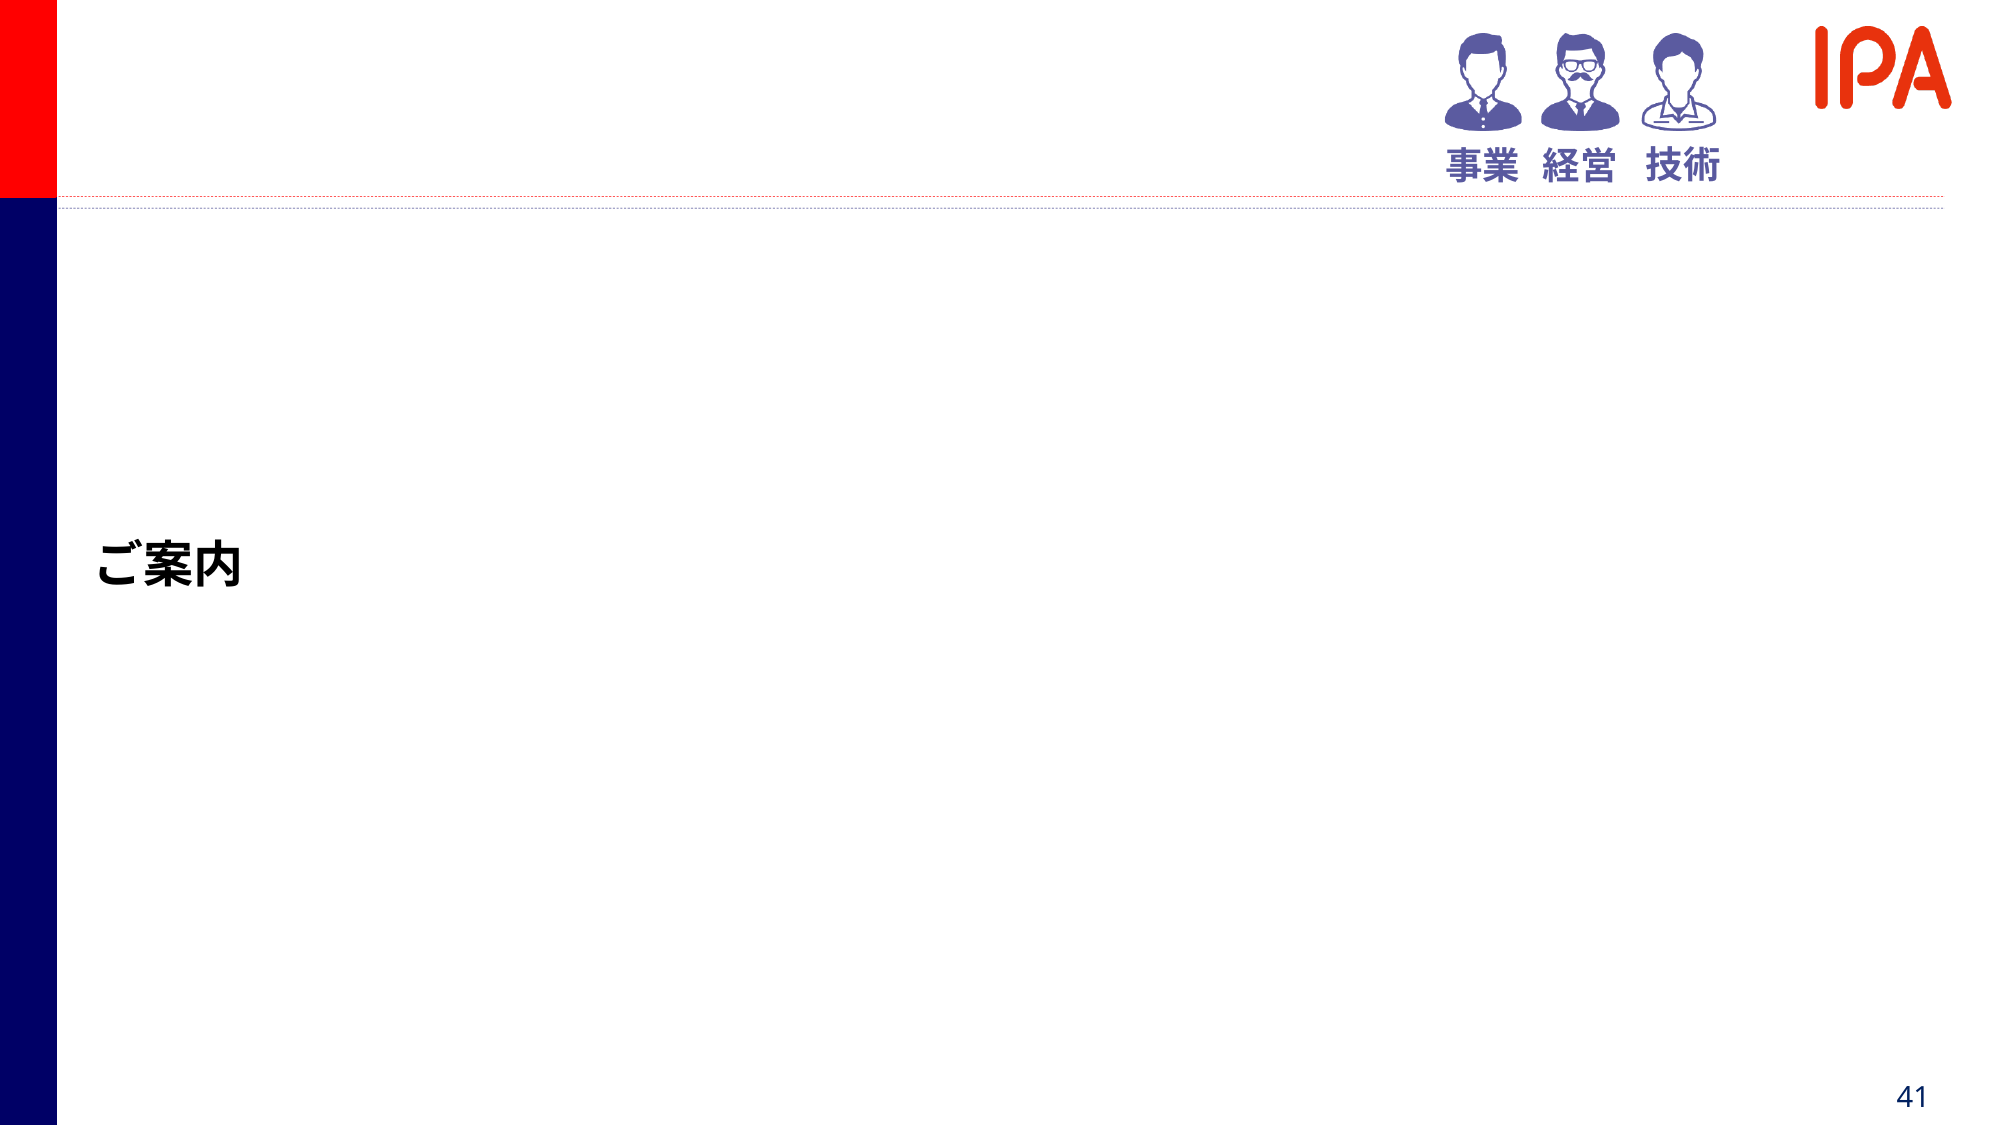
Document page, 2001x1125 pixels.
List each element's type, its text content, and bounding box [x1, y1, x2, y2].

picture [1433, 33, 1728, 132]
text_box 技術 [1599, 134, 1767, 194]
text_box ご案内 [78, 524, 1278, 600]
picture [1779, 0, 1963, 137]
text_box 経営 [1519, 140, 1641, 195]
text_box 41 [1478, 1070, 1945, 1118]
text_box 事業 [1422, 134, 1519, 195]
